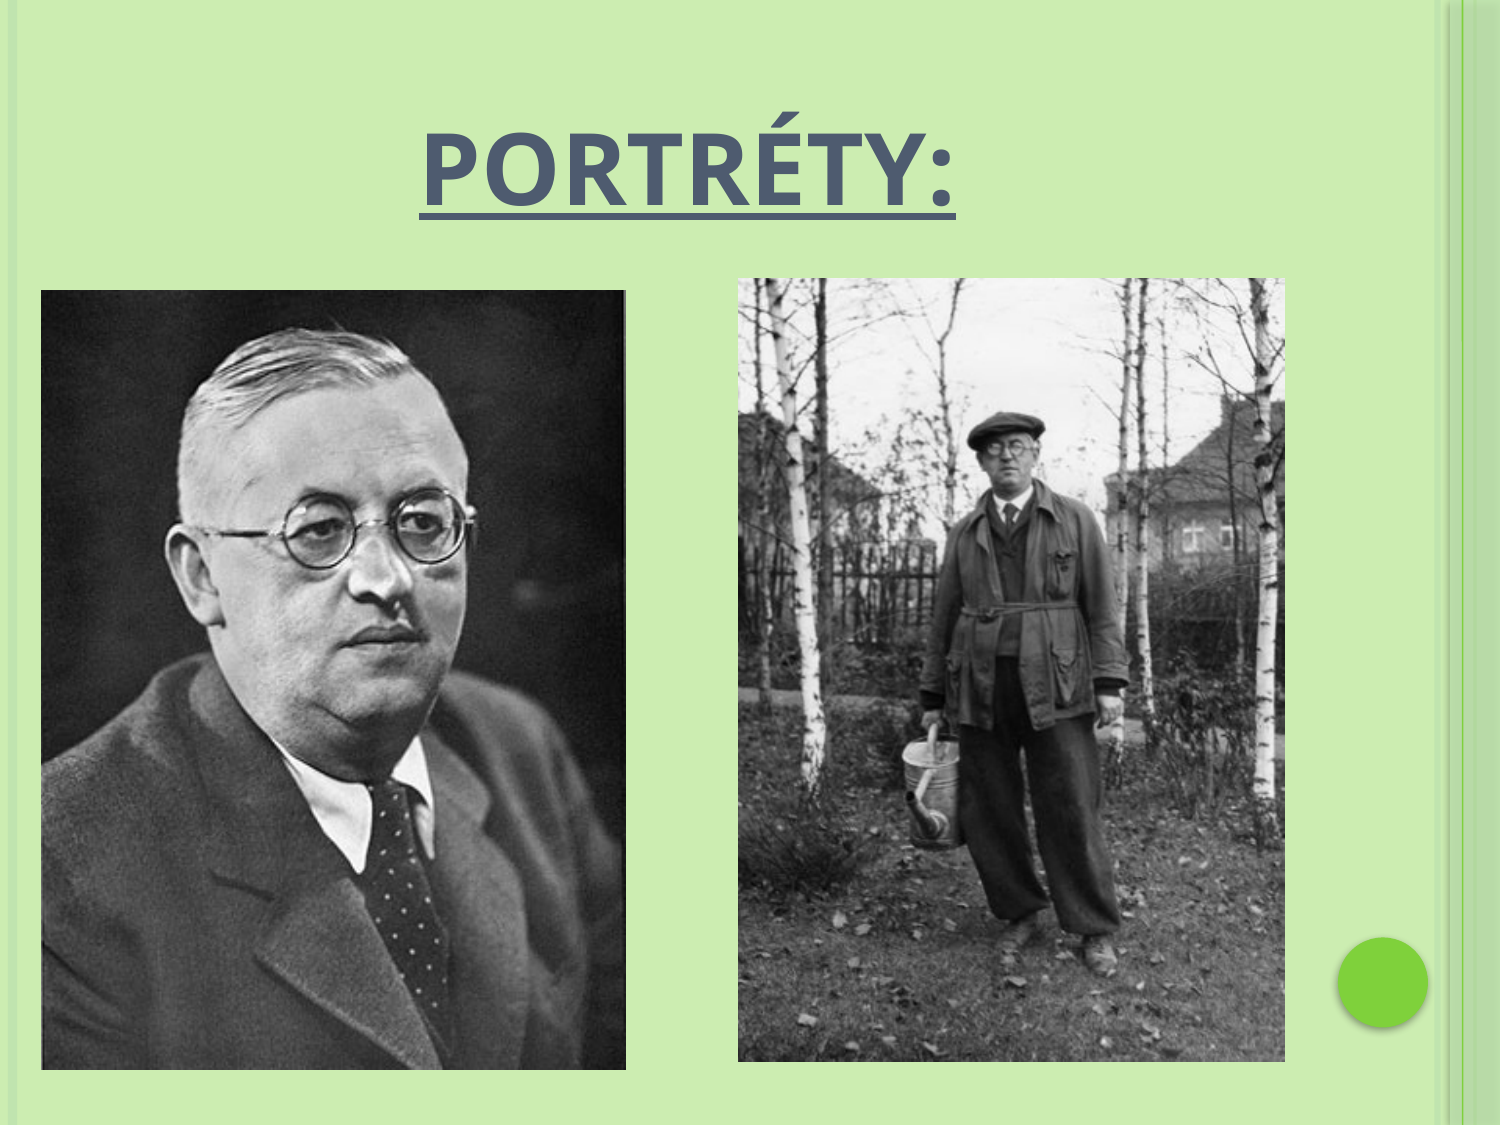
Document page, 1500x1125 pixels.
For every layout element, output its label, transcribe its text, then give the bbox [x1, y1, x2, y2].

title Portréty: [75, 45, 1300, 233]
picture [40, 290, 626, 1070]
picture [737, 278, 1286, 1063]
